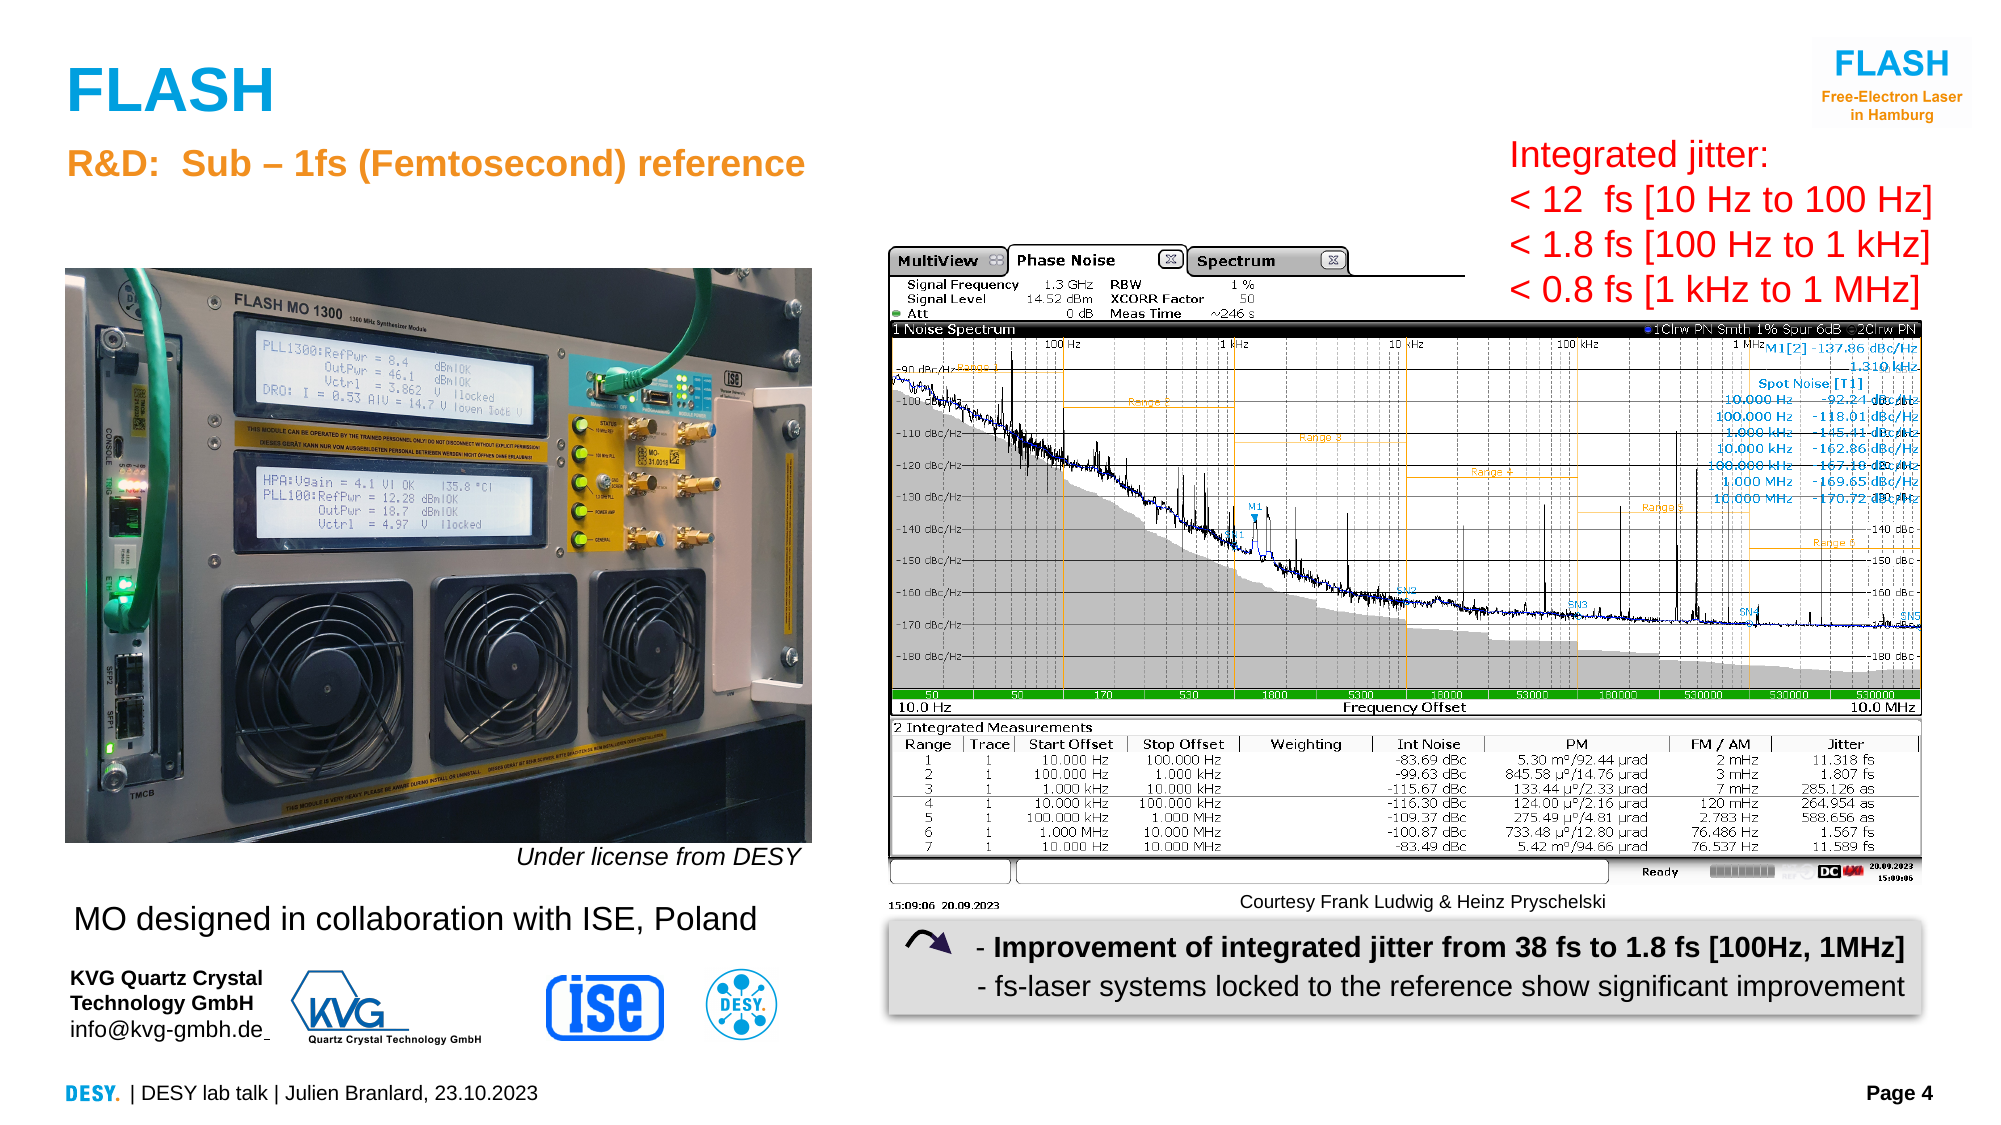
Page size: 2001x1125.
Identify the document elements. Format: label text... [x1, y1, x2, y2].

text_box MO designed in collaboration with ISE, Poland [58, 890, 774, 945]
picture [546, 975, 664, 1041]
footer | DESY lab talk | Julien Branlard, 23.10.2023 [129, 1079, 1762, 1111]
text_box KVG Quartz Crystal Technology GmbH info@kvg-gmbh.de [55, 957, 335, 1050]
title FLASH [66, 57, 1933, 132]
picture [65, 268, 812, 843]
picture [290, 970, 481, 1046]
picture [888, 241, 1922, 926]
text_box Integrated jitter: < 12 fs [10 Hz to 100 Hz] < 1.8 fs [100 Hz to 1 kHz] < 0.8 fs [1 kHz to 1 MHz] [1465, 130, 1973, 319]
list R&D: Sub – 1fs (Femtosecond) reference [66, 134, 1465, 197]
text_box - Improvement of integrated jitter from 38 fs to 1.8 fs [100Hz, 1MHz] - fs-laser systems locked to the reference show significant improvement [888, 926, 1922, 1015]
text_box Under license from DESY [336, 833, 823, 878]
picture [1812, 37, 1972, 128]
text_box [906, 930, 952, 955]
picture [704, 967, 780, 1042]
